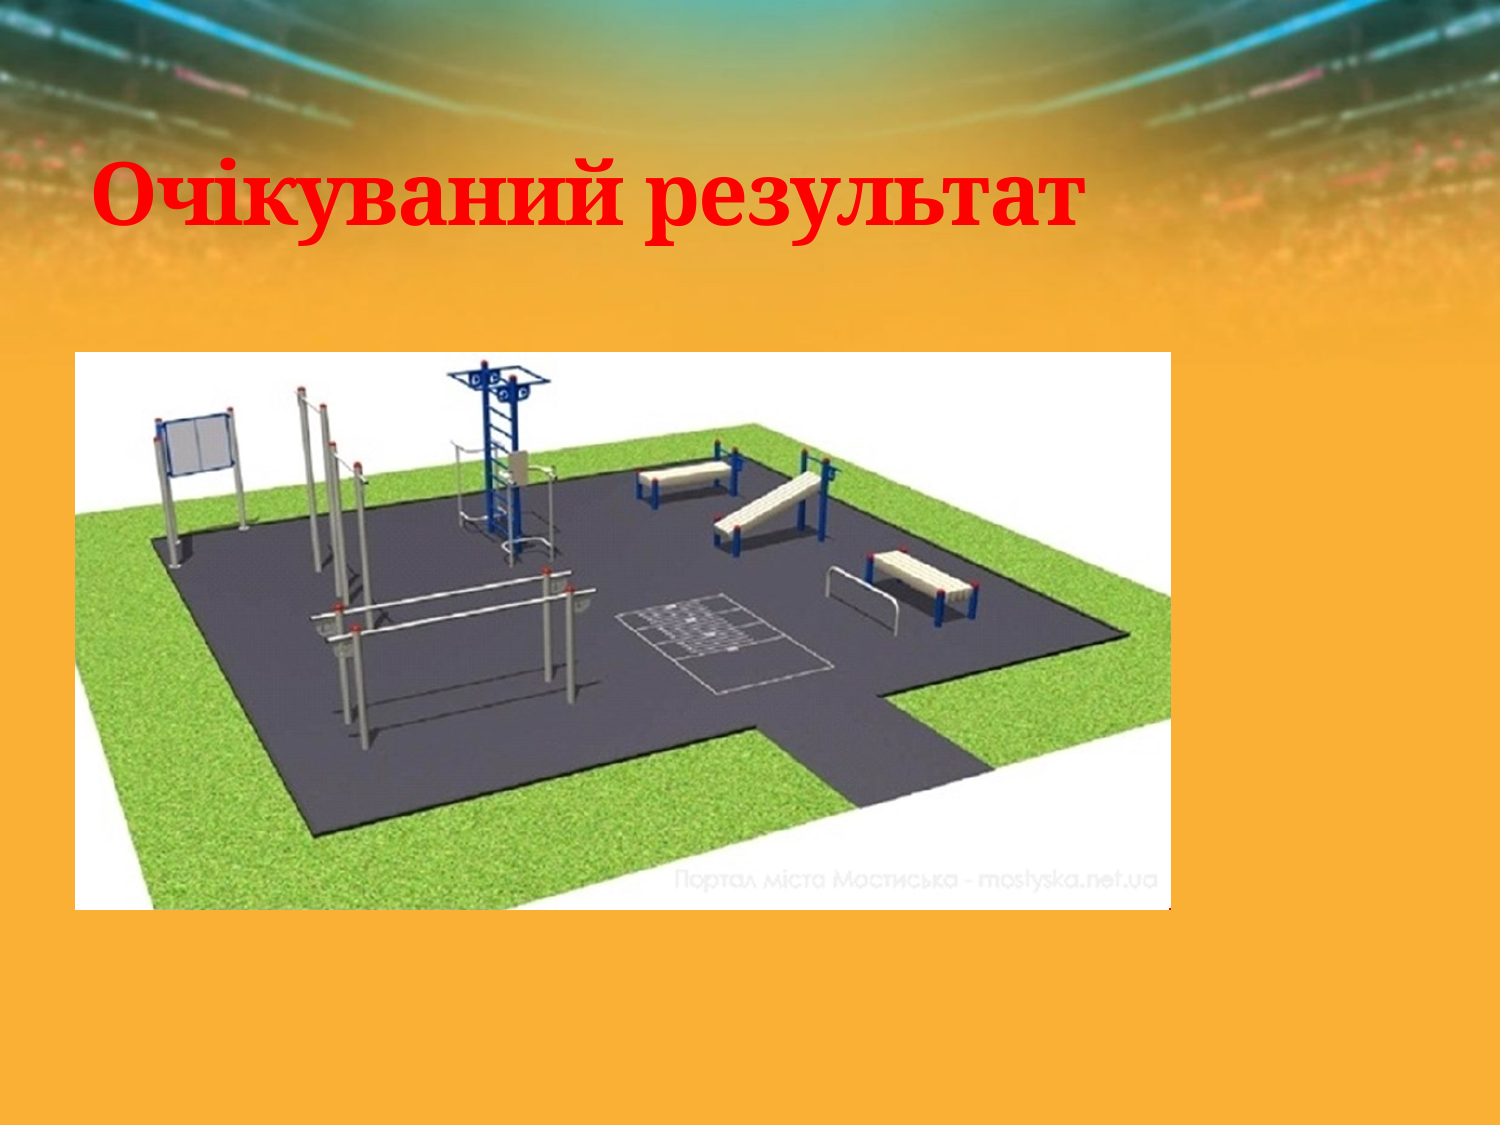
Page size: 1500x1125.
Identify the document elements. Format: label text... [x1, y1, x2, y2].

picture [0, 0, 1500, 1125]
title Очікуваний результат [74, 49, 1425, 251]
